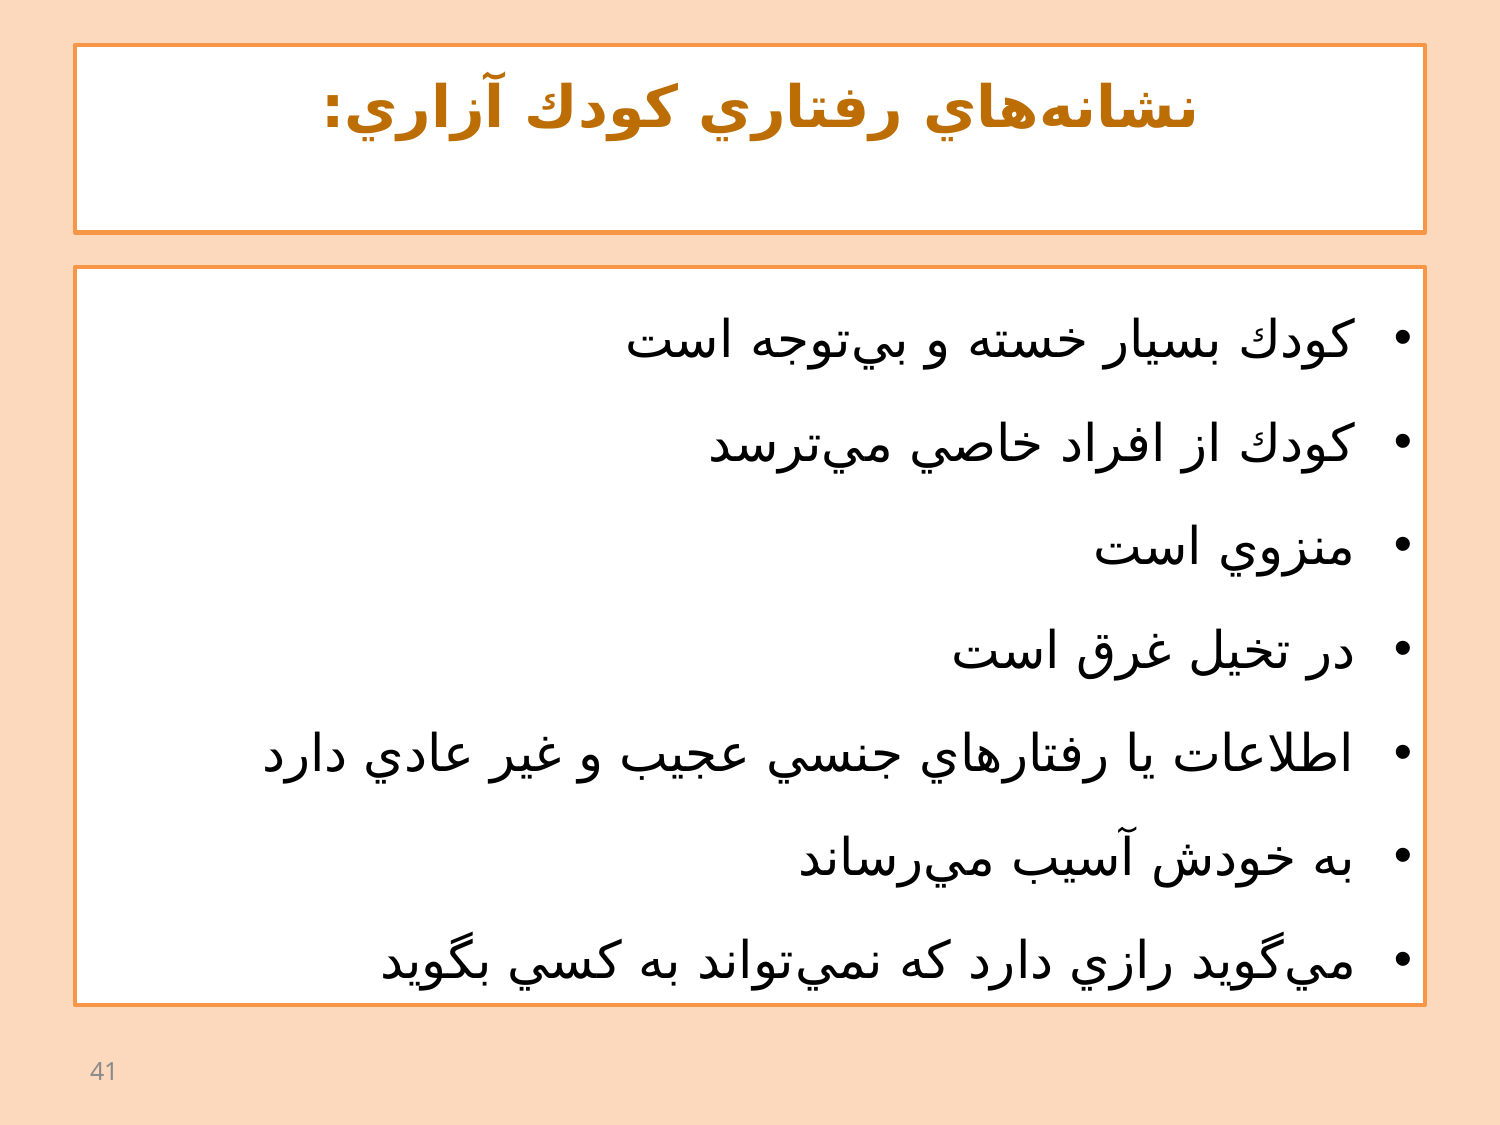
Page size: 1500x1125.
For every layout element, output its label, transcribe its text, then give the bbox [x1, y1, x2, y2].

slide_number 41 [75, 1042, 425, 1103]
list كودك بسيار خسته و بي‌توجه است كودك از افراد خاصي مي‌ترسد منزوي است در تخيل غرق است اطلاعات يا رفتارهاي جنسي عجيب و غير عادي دارد به خودش آسيب مي‌رساند مي‌گويد رازي دارد كه نمي‌تواند به كسي بگويد [73, 265, 1427, 1007]
title نشانه‌هاي رفتاري كودك آزاري: [73, 43, 1427, 235]
